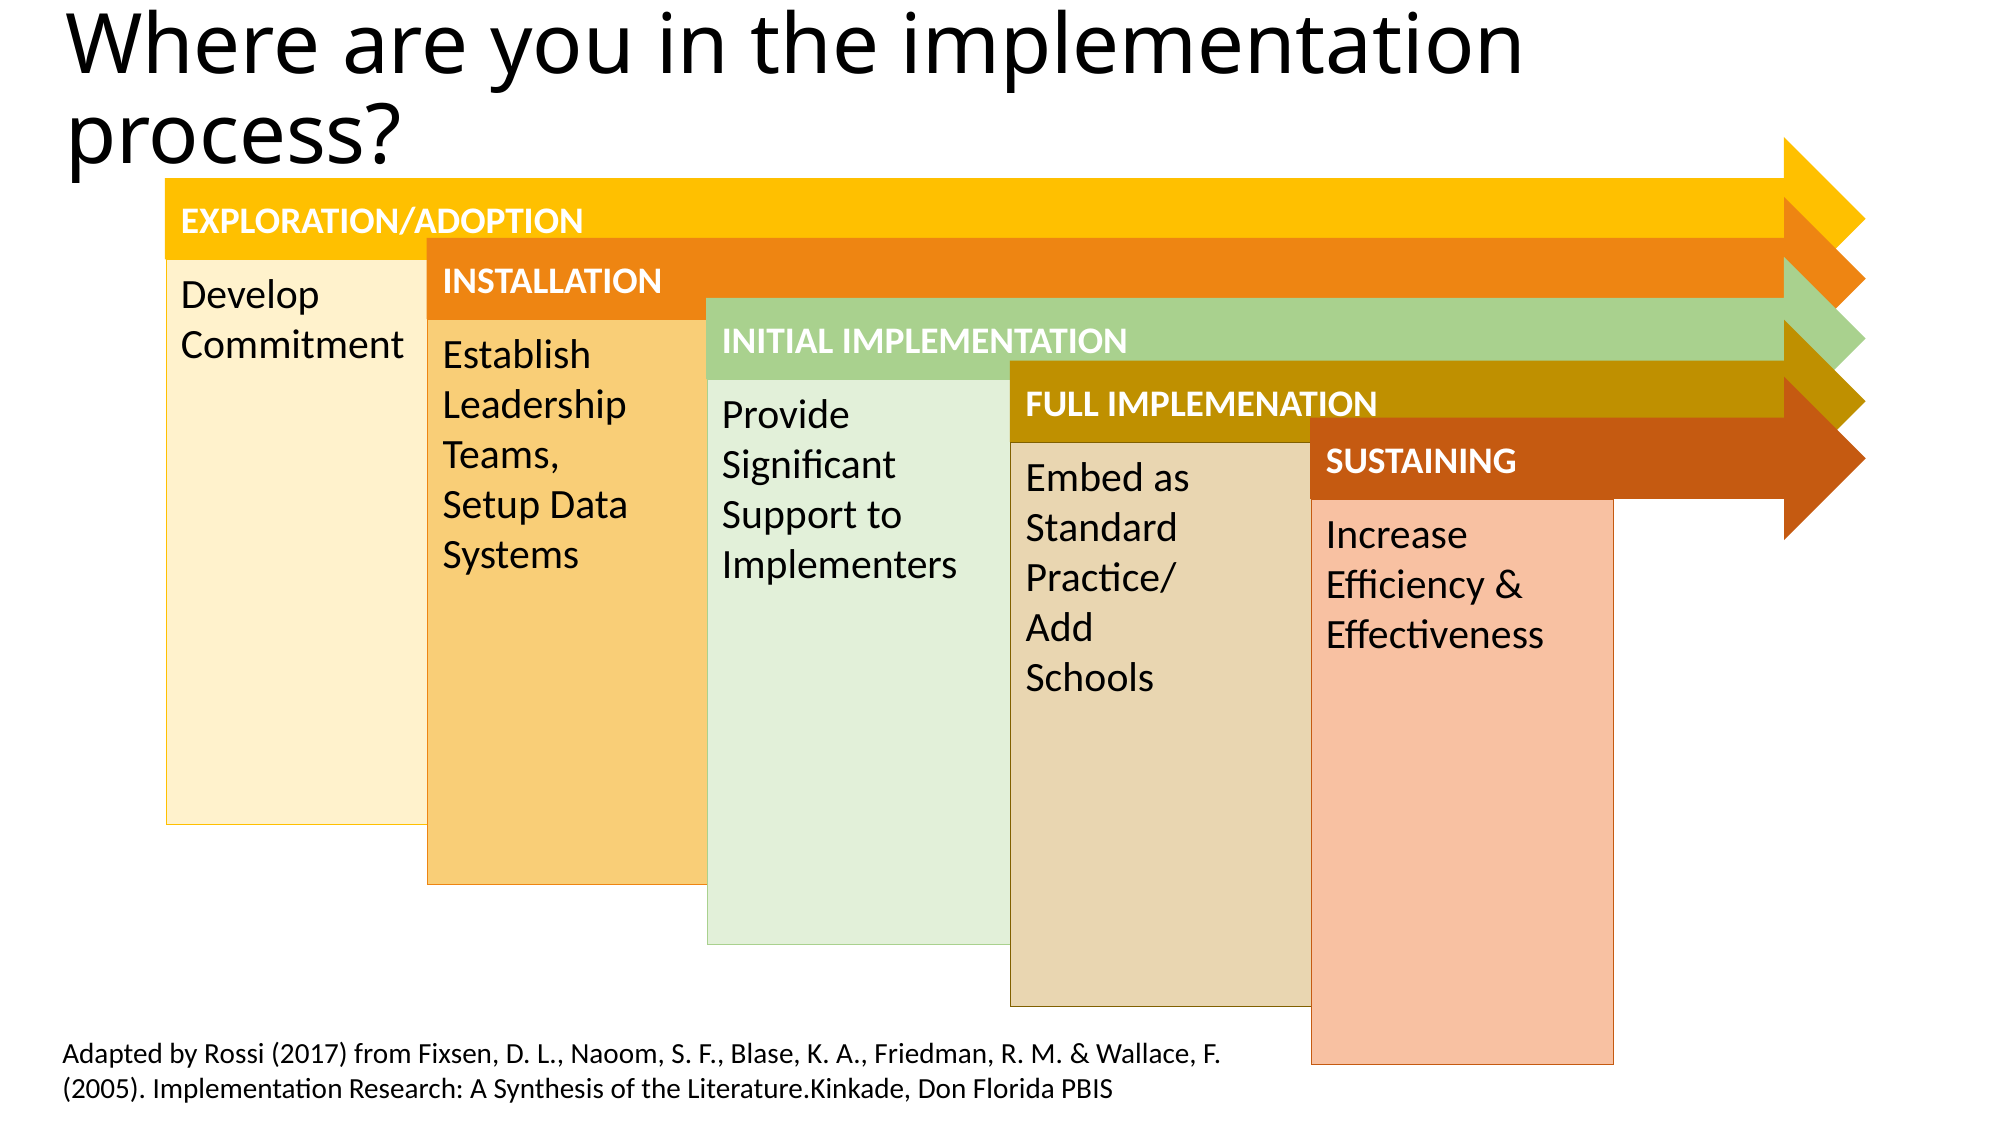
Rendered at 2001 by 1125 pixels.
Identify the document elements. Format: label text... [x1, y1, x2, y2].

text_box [165, 139, 1865, 1070]
title Where are you in the implementation process? [50, 0, 1668, 201]
text_box Adapted by Rossi (2017) from Fixsen, D. L., Naoom, S. F., Blase, K. A., Friedman, R. M. & Wallace, F. (2005). Implementation Research: A Synthesis of the Literature.Kinkade, Don Florida PBIS [47, 1026, 1286, 1112]
